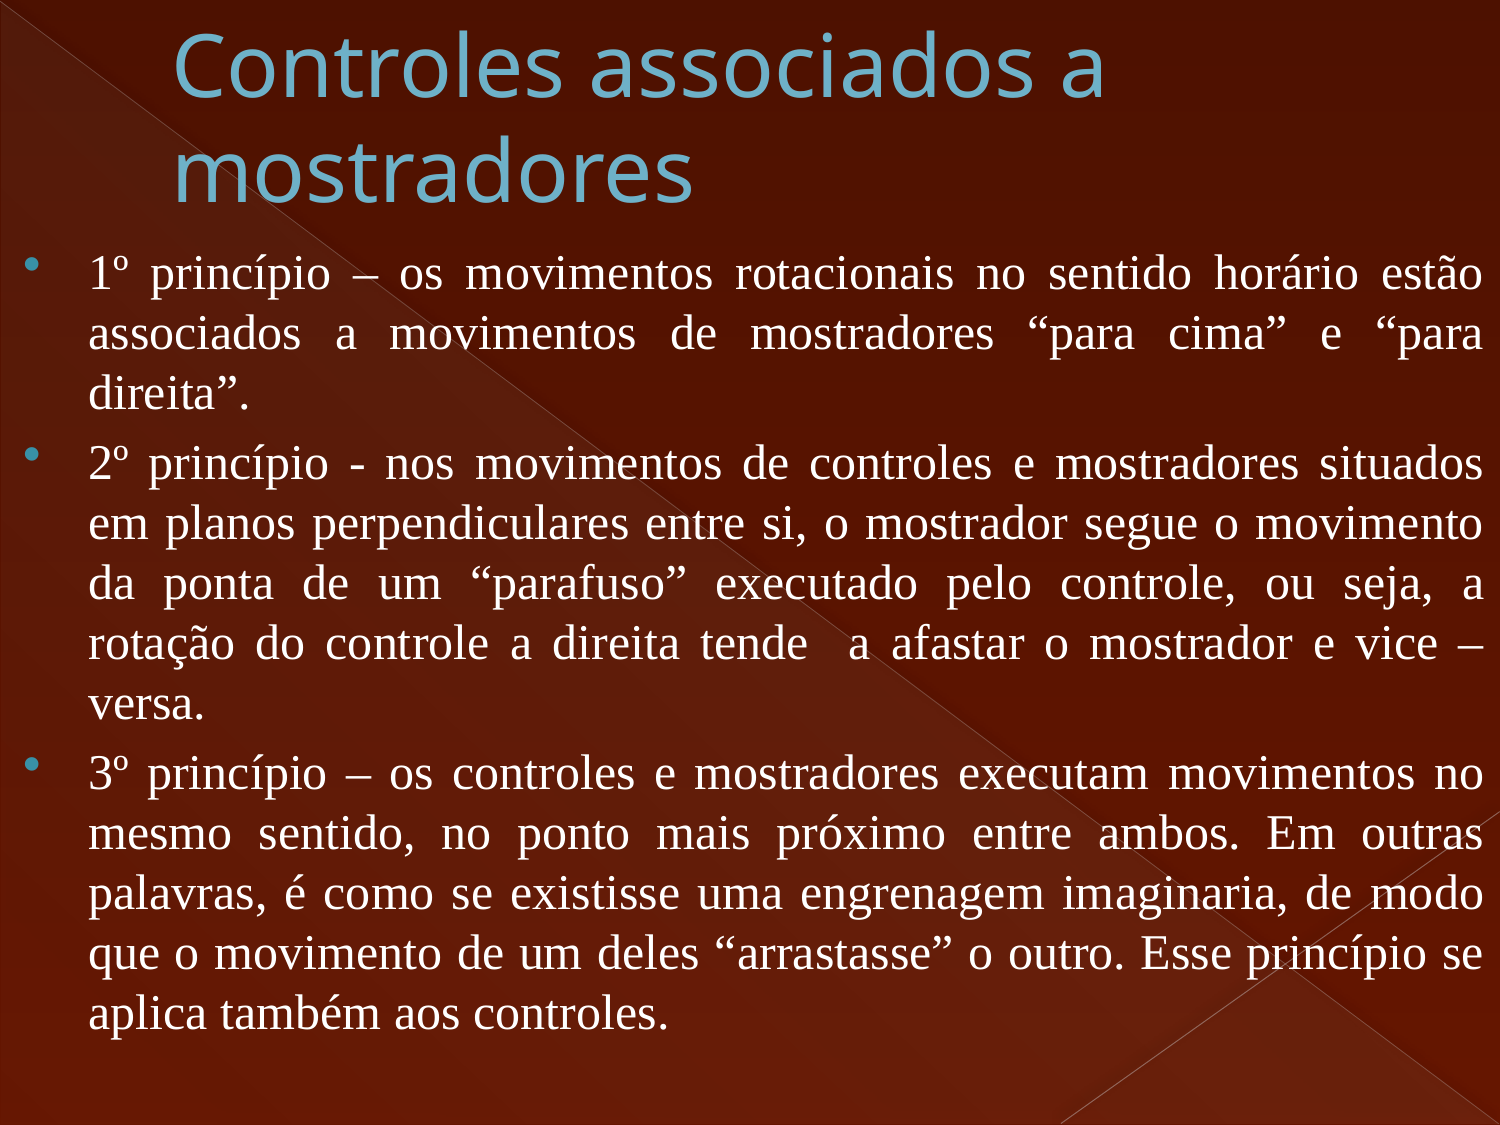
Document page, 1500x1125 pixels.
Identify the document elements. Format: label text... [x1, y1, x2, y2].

list 1º princípio – os movimentos rotacionais no sentido horário estão associados a movimentos de mostradores “para cima” e “para direita”. 2º princípio - nos movimentos de controles e mostradores situados em planos perpendiculares entre si, o mostrador segue o movimento da ponta de um “parafuso” executado pelo controle, ou seja, a rotação do controle a direita tende a afastar o mostrador e vice – versa. 3º princípio – os controles e mostradores executam movimentos no mesmo sentido, no ponto mais próximo entre ambos. Em outras palavras, é como se existisse uma engrenagem imaginaria, de modo que o movimento de um deles “arrastasse” o outro. Esse princípio se aplica também aos controles. [0, 231, 1500, 1125]
title Controles associados a mostradores [76, 0, 1427, 230]
